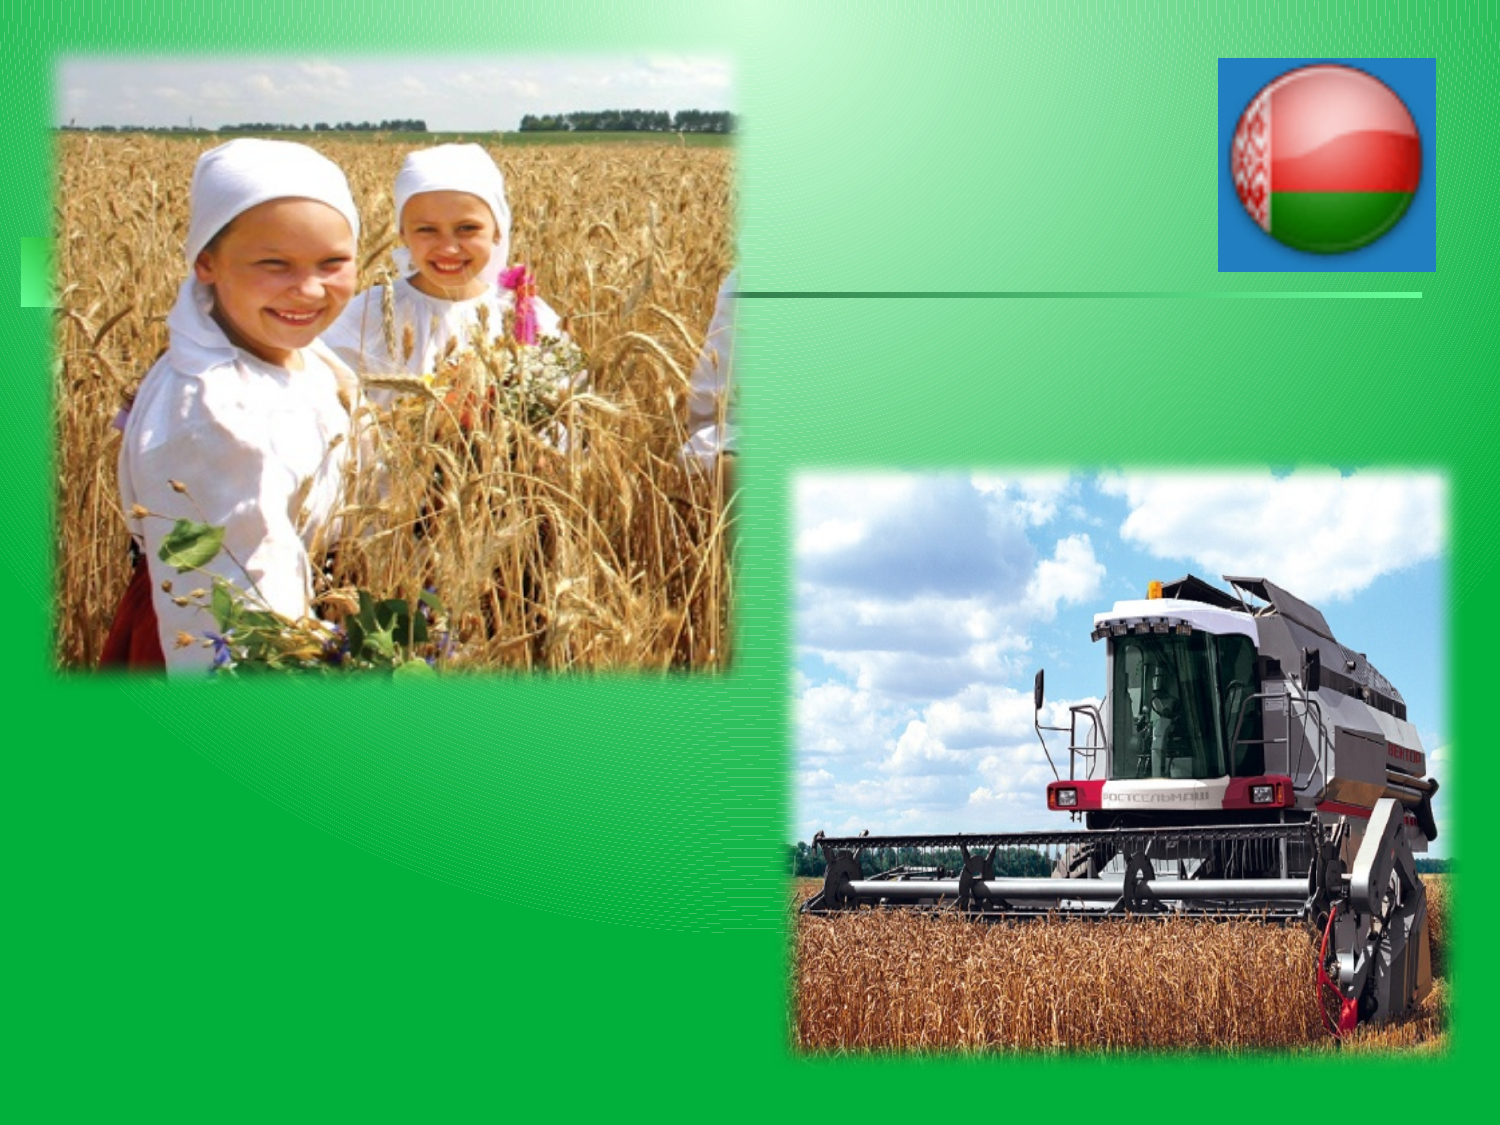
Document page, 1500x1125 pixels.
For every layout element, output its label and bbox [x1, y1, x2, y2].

picture [1218, 58, 1436, 272]
picture [773, 451, 1466, 1071]
list [34, 34, 751, 692]
